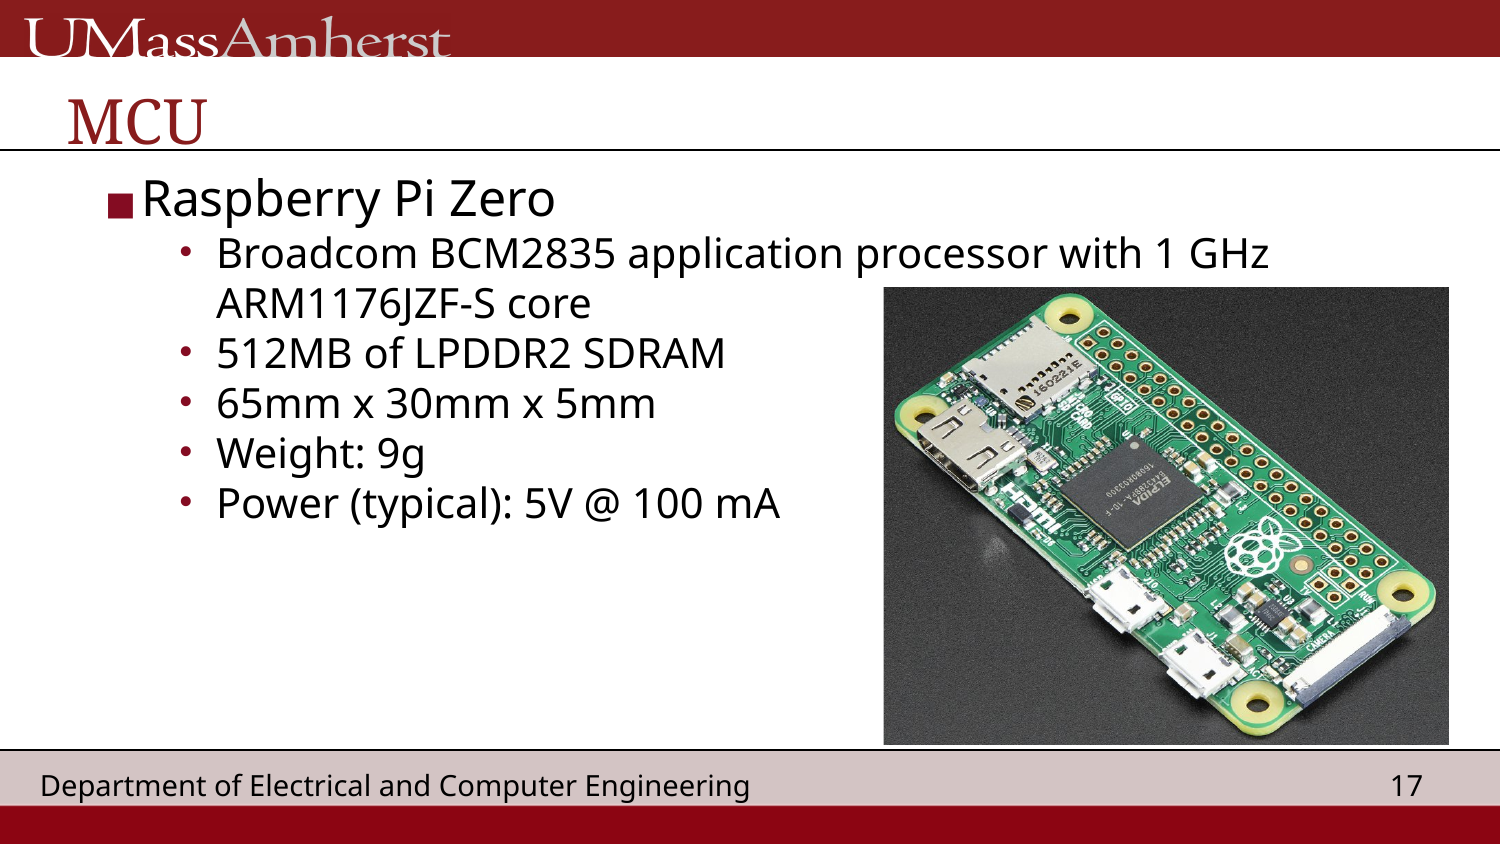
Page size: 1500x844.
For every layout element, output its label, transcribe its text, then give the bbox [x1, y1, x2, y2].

title MCU [51, 72, 1449, 151]
picture [883, 287, 1450, 745]
picture [0, 0, 1500, 57]
list Raspberry Pi Zero Broadcom BCM2835 application processor with 1 GHz ARM1176JZF-S core 512MB of LPDDR2 SDRAM 65mm x 30mm x 5mm Weight: 9g Power (typical): 5V @ 100 mA [51, 151, 1449, 712]
picture [0, 751, 1500, 844]
